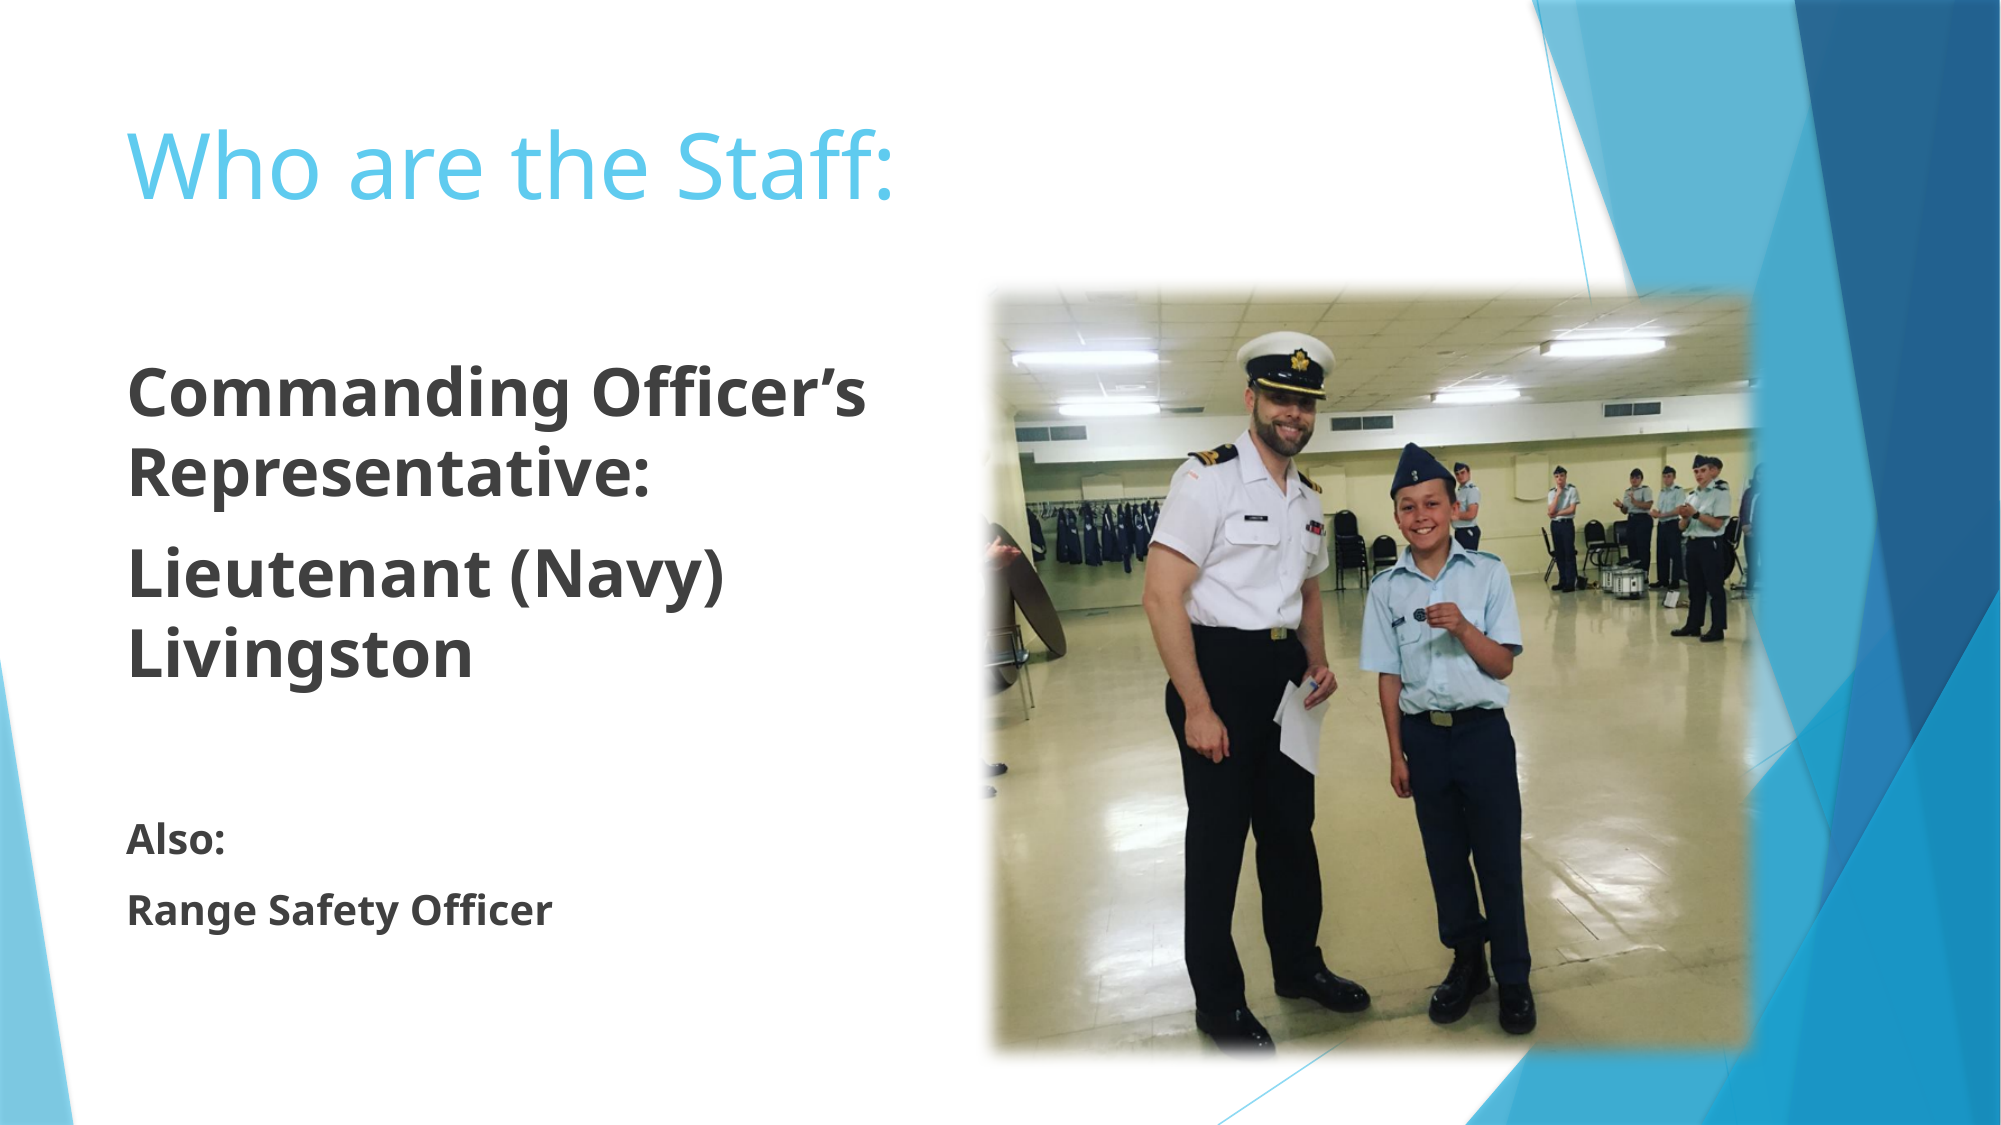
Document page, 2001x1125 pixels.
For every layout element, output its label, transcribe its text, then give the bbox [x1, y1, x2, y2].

picture [976, 276, 1769, 1069]
list Commanding Officer’s Representative: Lieutenant (Navy) Livingston Also: Range Safety Officer [111, 342, 971, 1000]
title Who are the Staff: [111, 99, 1522, 317]
